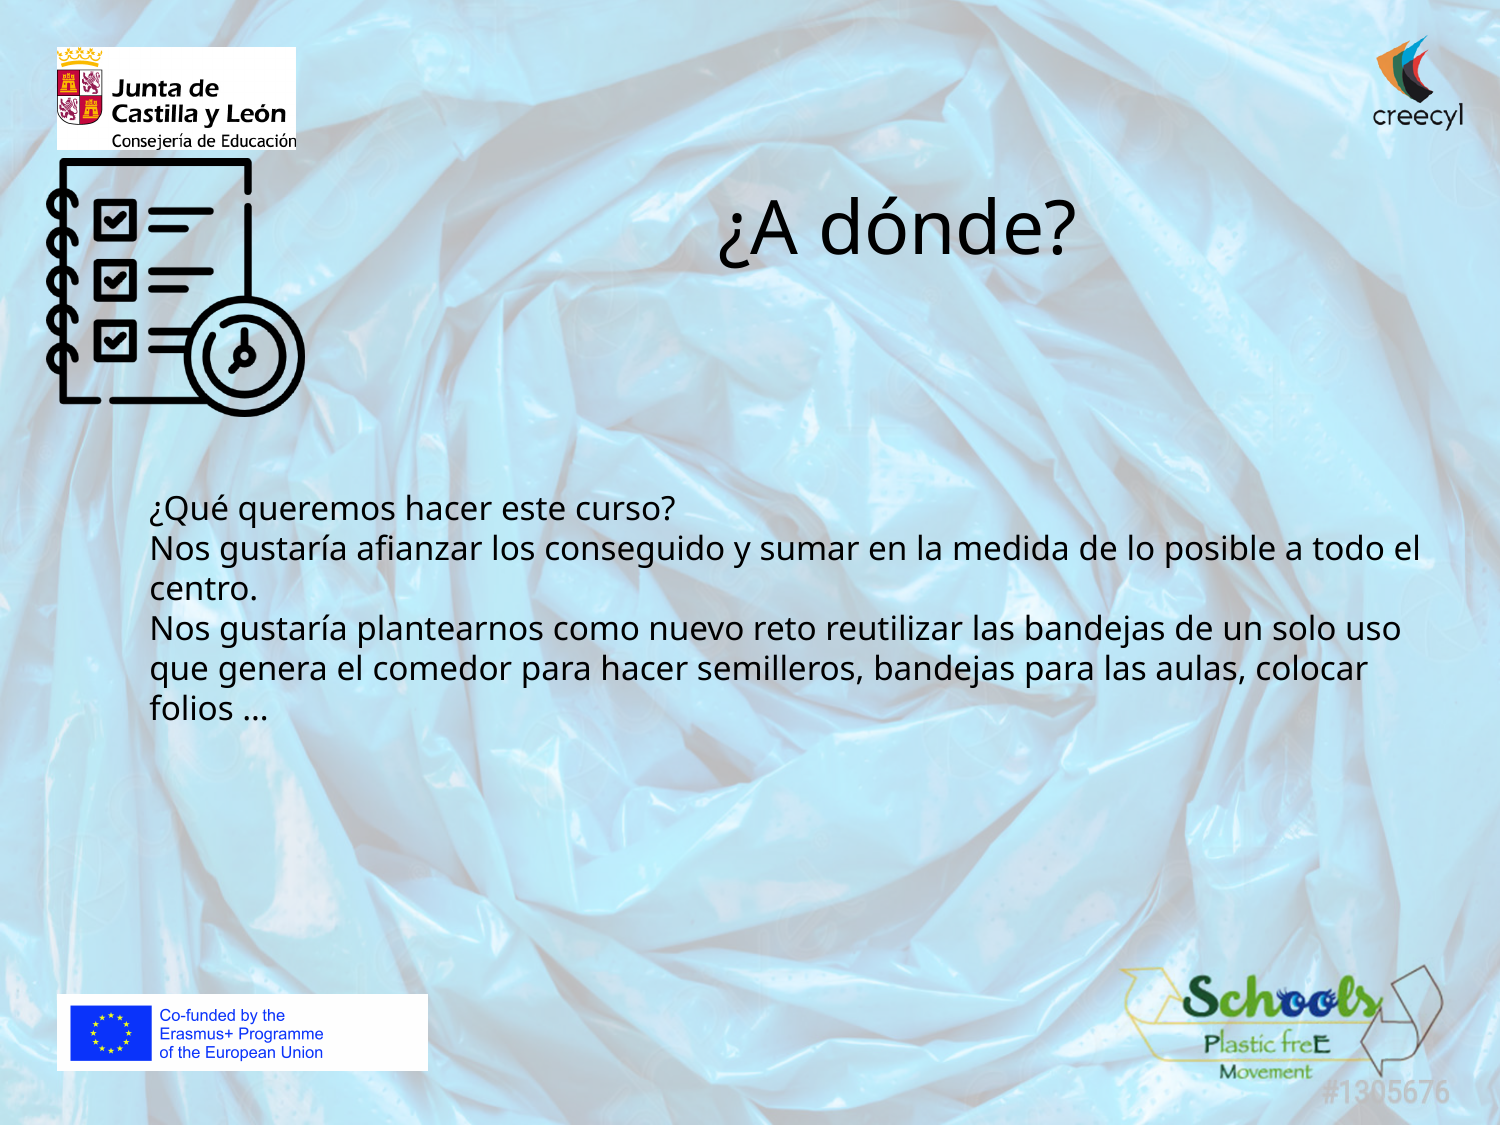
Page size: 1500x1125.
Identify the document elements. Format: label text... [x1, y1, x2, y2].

text_box ¿Qué queremos hacer este curso? Nos gustaría afianzar los conseguido y sumar en la medida de lo posible a todo el centro. Nos gustaría plantearnos como nuevo reto reutilizar las bandejas de un solo uso que genera el comedor para hacer semilleros, bandejas para las aulas, colocar folios … [134, 479, 1471, 814]
picture [57, 47, 296, 150]
picture [57, 994, 428, 1071]
picture [1105, 944, 1457, 1092]
picture [46, 158, 305, 417]
text_box ¿A dónde? [340, 172, 1455, 278]
picture [1363, 30, 1471, 134]
